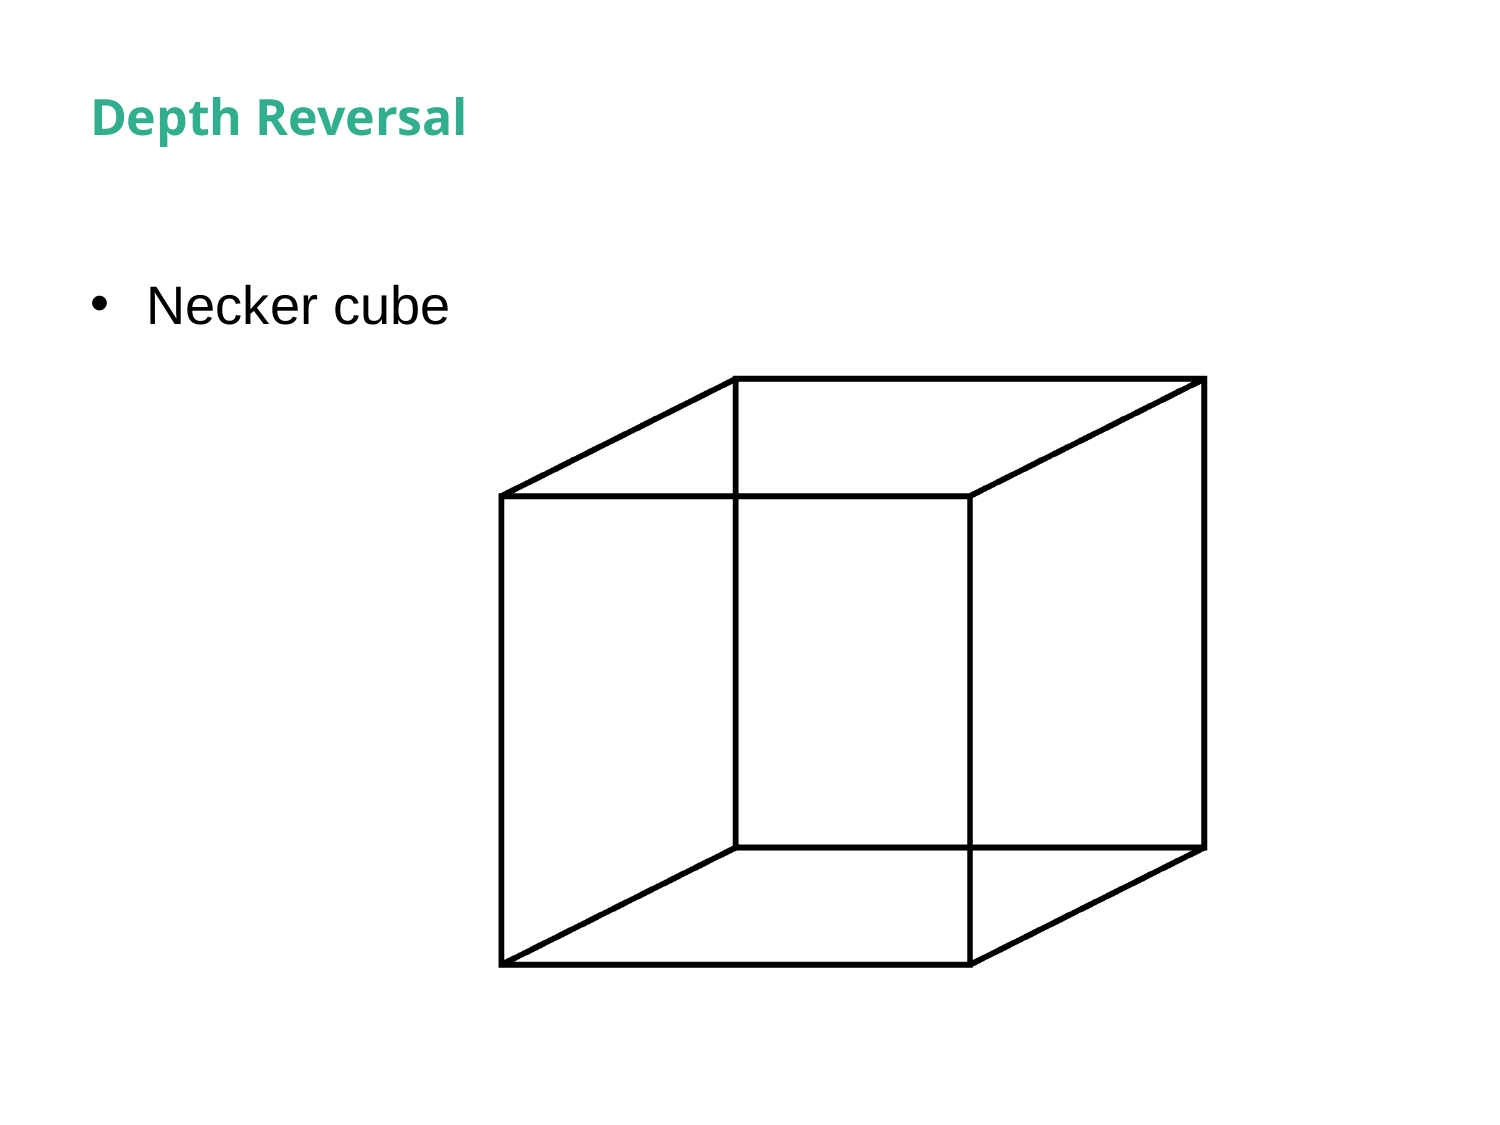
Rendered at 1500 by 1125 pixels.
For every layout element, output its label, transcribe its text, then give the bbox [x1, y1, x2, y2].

list Necker cube [75, 262, 1425, 1005]
picture [462, 320, 1244, 1024]
title Depth Reversal [75, 45, 1425, 187]
